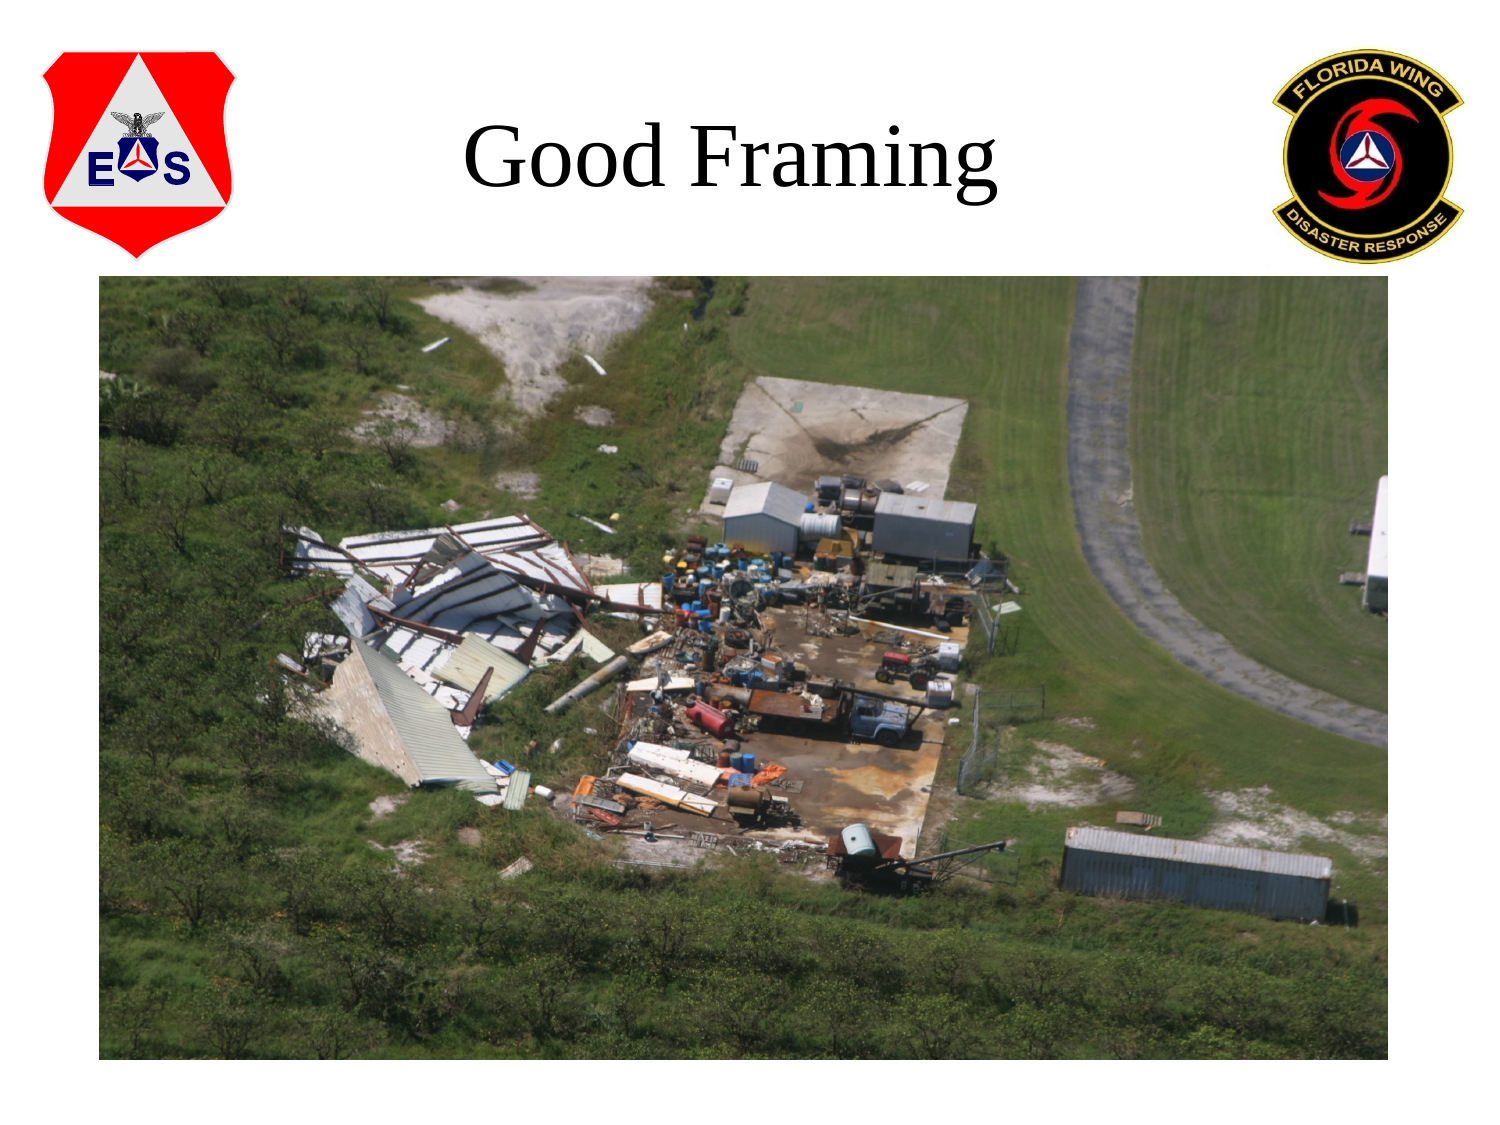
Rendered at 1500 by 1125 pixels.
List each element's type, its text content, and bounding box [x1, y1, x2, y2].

text_box Good Framing [324, 87, 1138, 213]
picture [99, 38, 1493, 1061]
